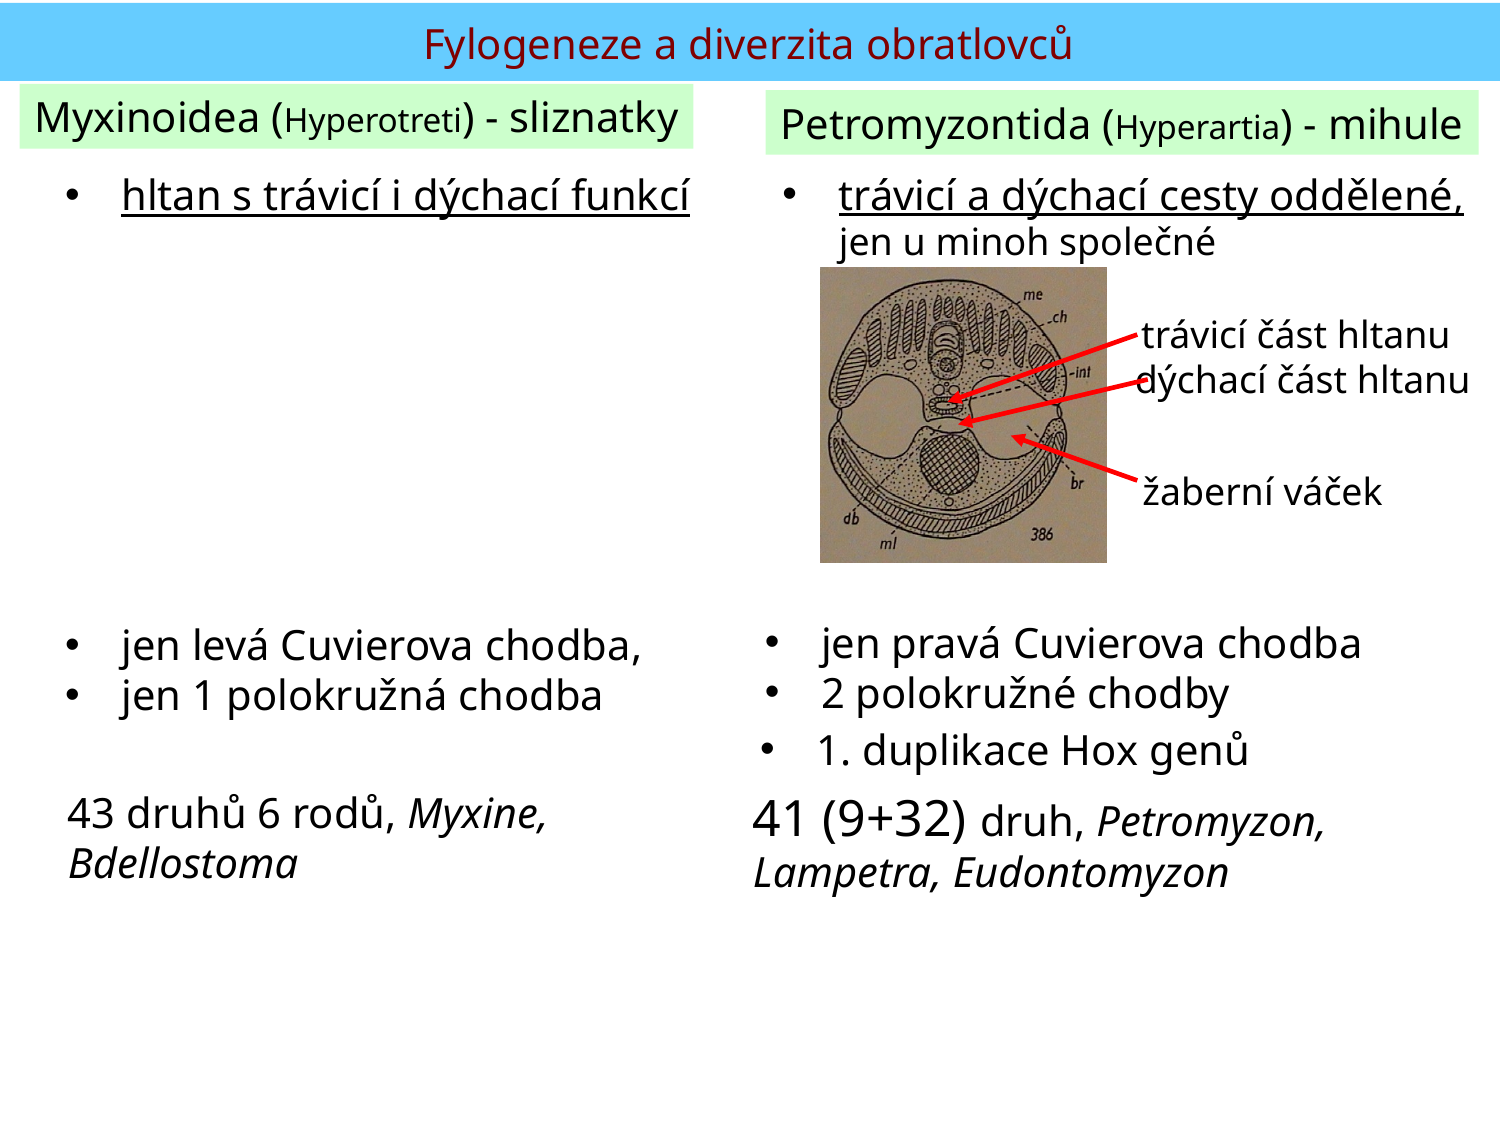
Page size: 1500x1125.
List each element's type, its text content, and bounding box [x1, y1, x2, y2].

text_box trávicí a dýchací cesty oddělené, jen u minoh společné [767, 160, 1500, 271]
text_box Myxinoidea (Hyperotreti) - sliznatky [19, 91, 694, 149]
text_box 43 druhů 6 rodů, Myxine, Bdellostoma [53, 679, 733, 895]
text_box Petromyzontida (Hyperartia) - mihule [765, 91, 1479, 155]
text_box hltan s trávicí i dýchací funkcí jen levá Cuvierova chodba, jen 1 polokružná chodba [50, 161, 801, 727]
text_box 1. duplikace Hox genů [745, 716, 1266, 781]
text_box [0, 2, 1500, 82]
text_box 41 (9+32) druh, Petromyzon, Lampetra, Eudontomyzon [738, 778, 1489, 904]
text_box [820, 266, 1460, 564]
text_box jen pravá Cuvierova chodba 2 polokružné chodby [749, 609, 1500, 724]
